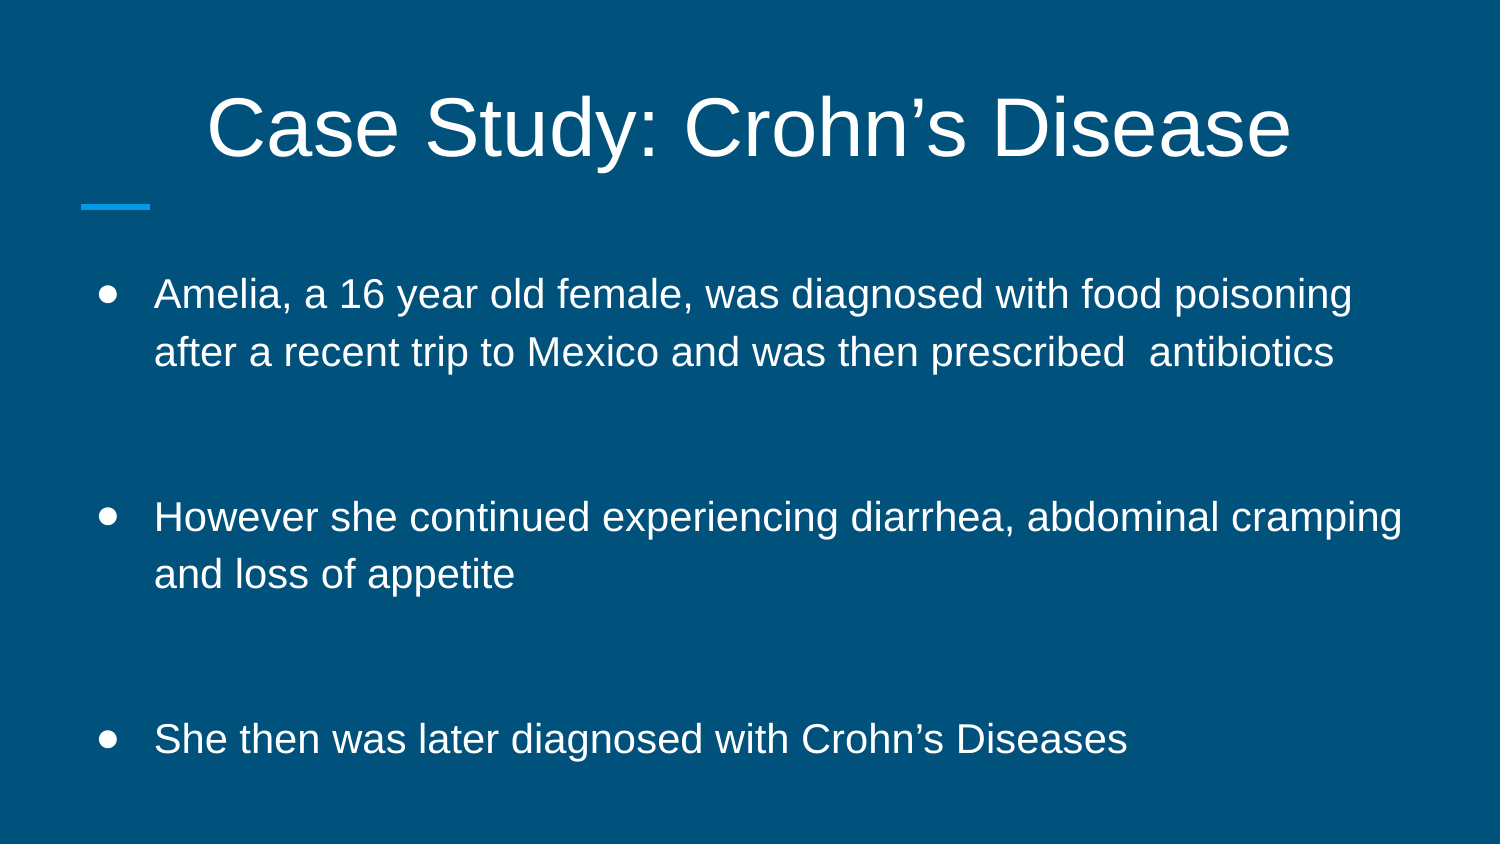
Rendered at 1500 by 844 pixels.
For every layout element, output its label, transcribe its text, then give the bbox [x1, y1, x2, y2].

list Amelia, a 16 year old female, was diagnosed with food poisoning after a recent trip to Mexico and was then prescribed antibiotics However she continued experiencing diarrhea, abdominal cramping and loss of appetite She then was later diagnosed with Crohn’s Diseases [63, 244, 1437, 750]
picture [571, 750, 586, 761]
title Case Study: Crohn’s Disease [63, 75, 1437, 188]
